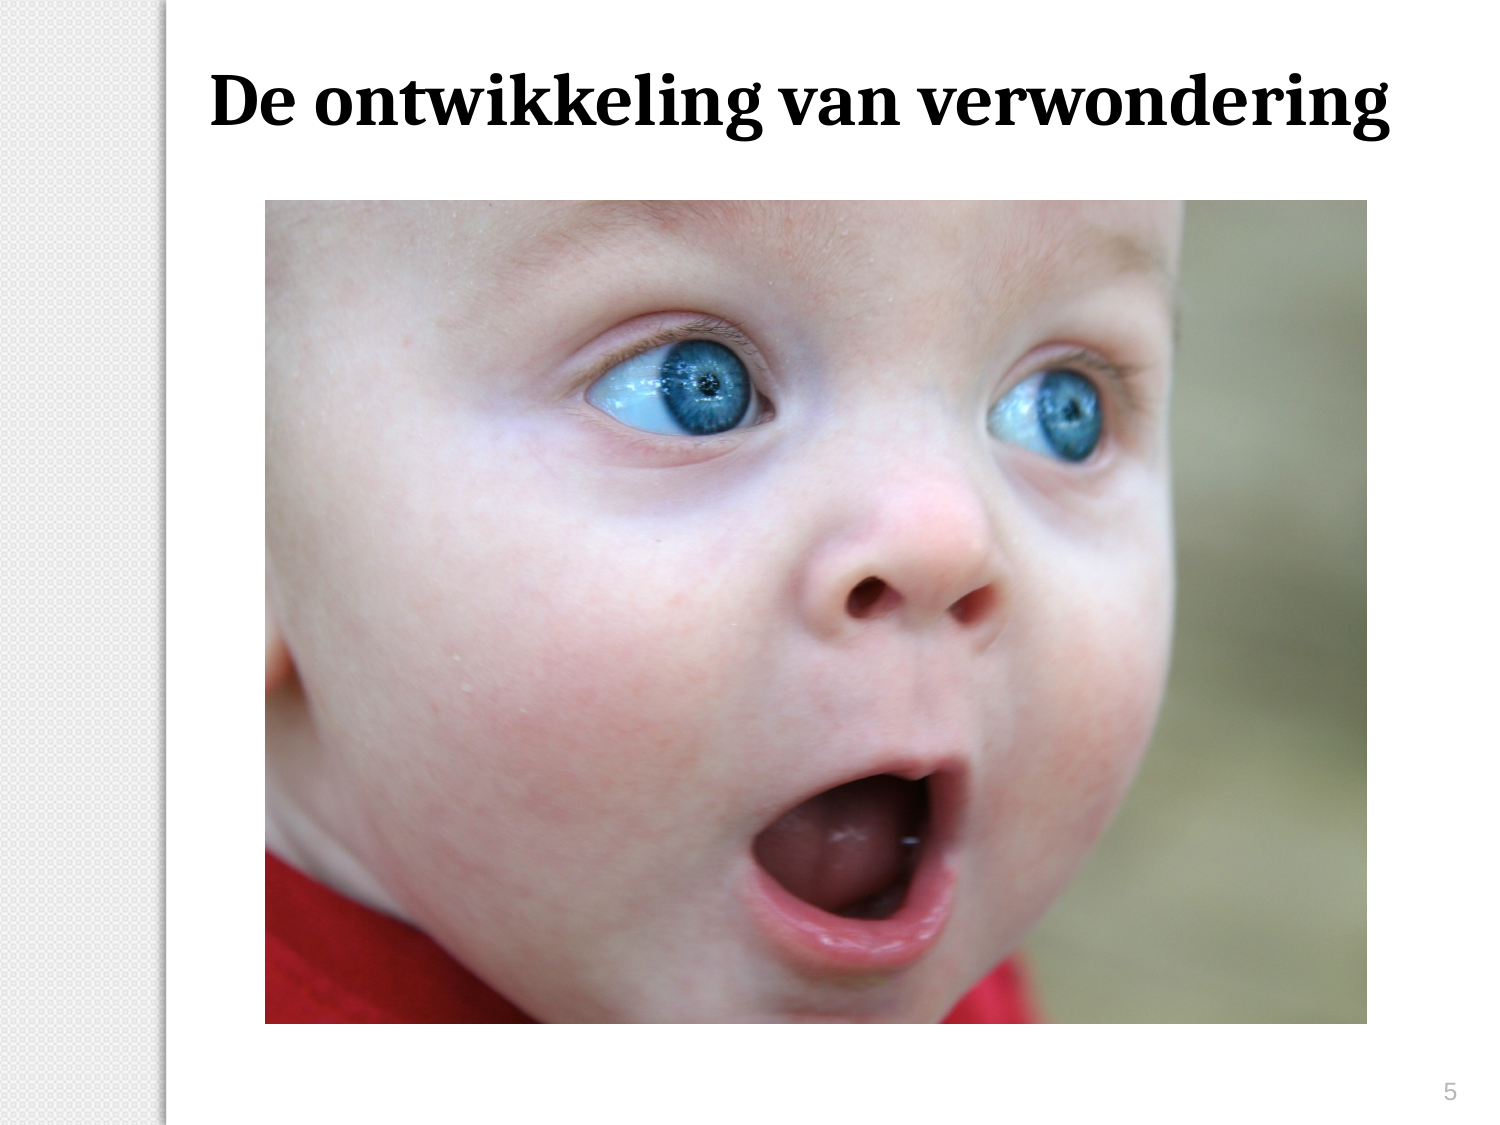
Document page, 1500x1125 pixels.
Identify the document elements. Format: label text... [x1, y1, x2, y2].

picture [265, 200, 1368, 1024]
slide_number 5 [1413, 1034, 1488, 1113]
text_box De ontwikkeling van verwondering [194, 42, 1471, 288]
